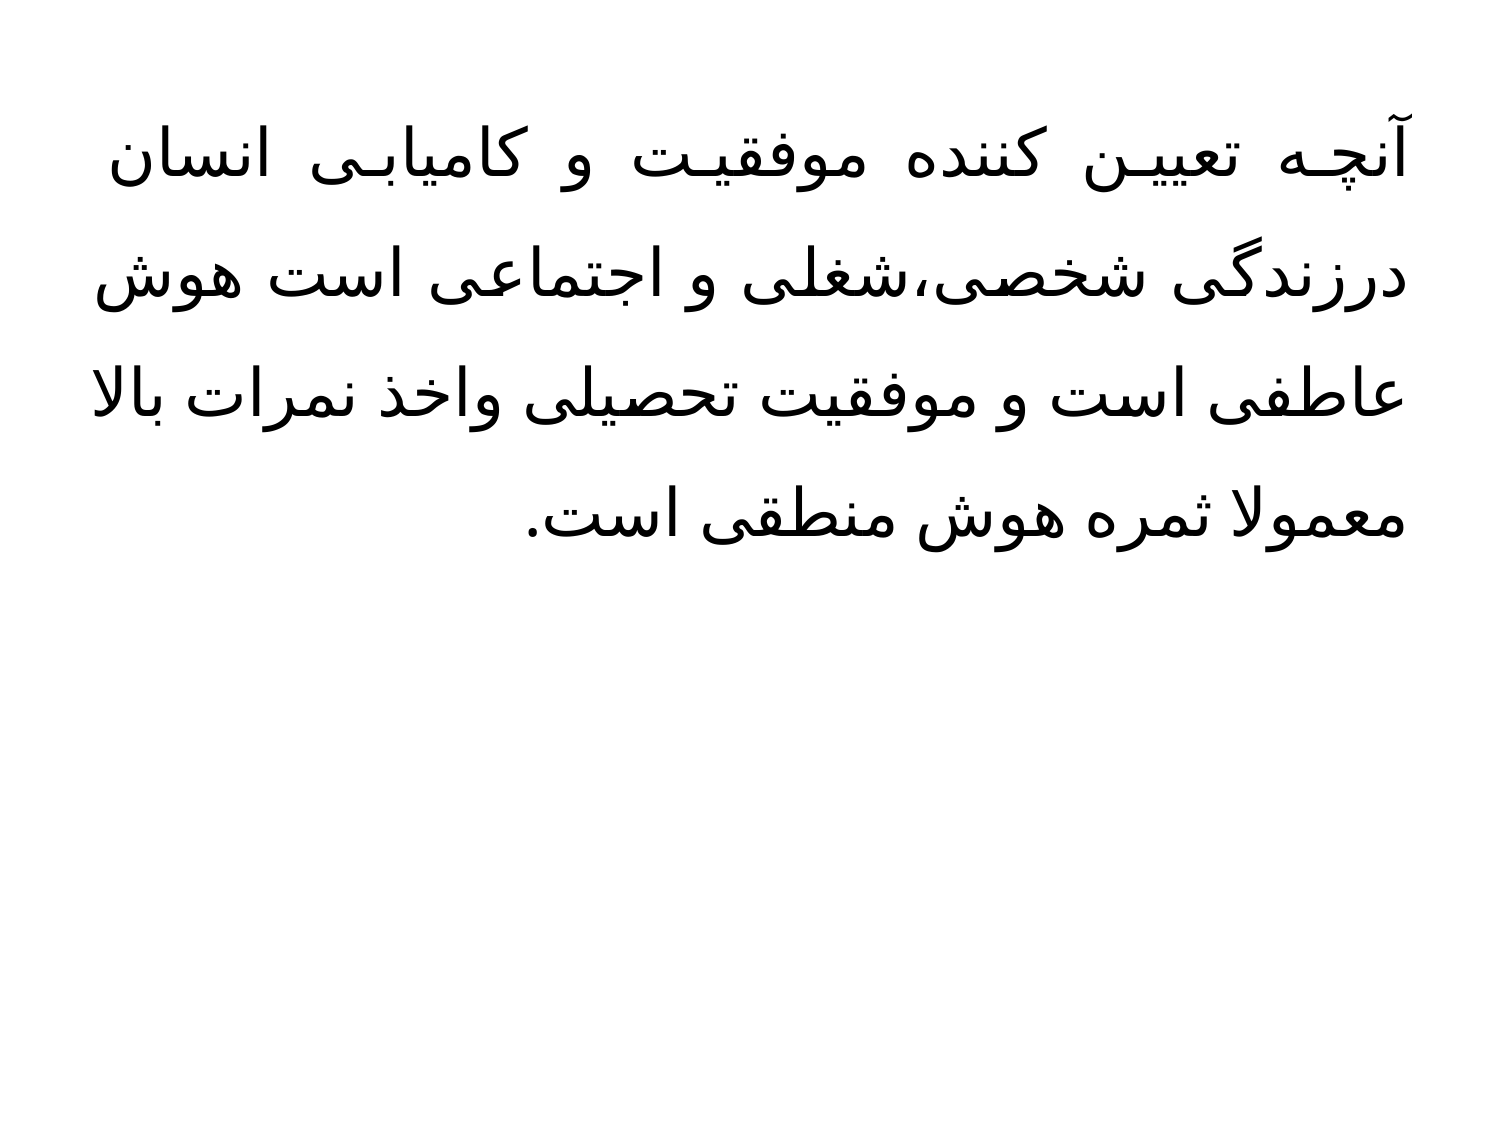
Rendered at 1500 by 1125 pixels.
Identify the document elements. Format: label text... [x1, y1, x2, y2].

list آنچه تعیین کننده موفقیت و کامیابی انسان درزندگی شخصی،شغلی و اجتماعی است هوش عاطفی است و موفقیت تحصیلی واخذ نمرات بالا معمولا ثمره هوش منطقی است. [75, 62, 1425, 1005]
